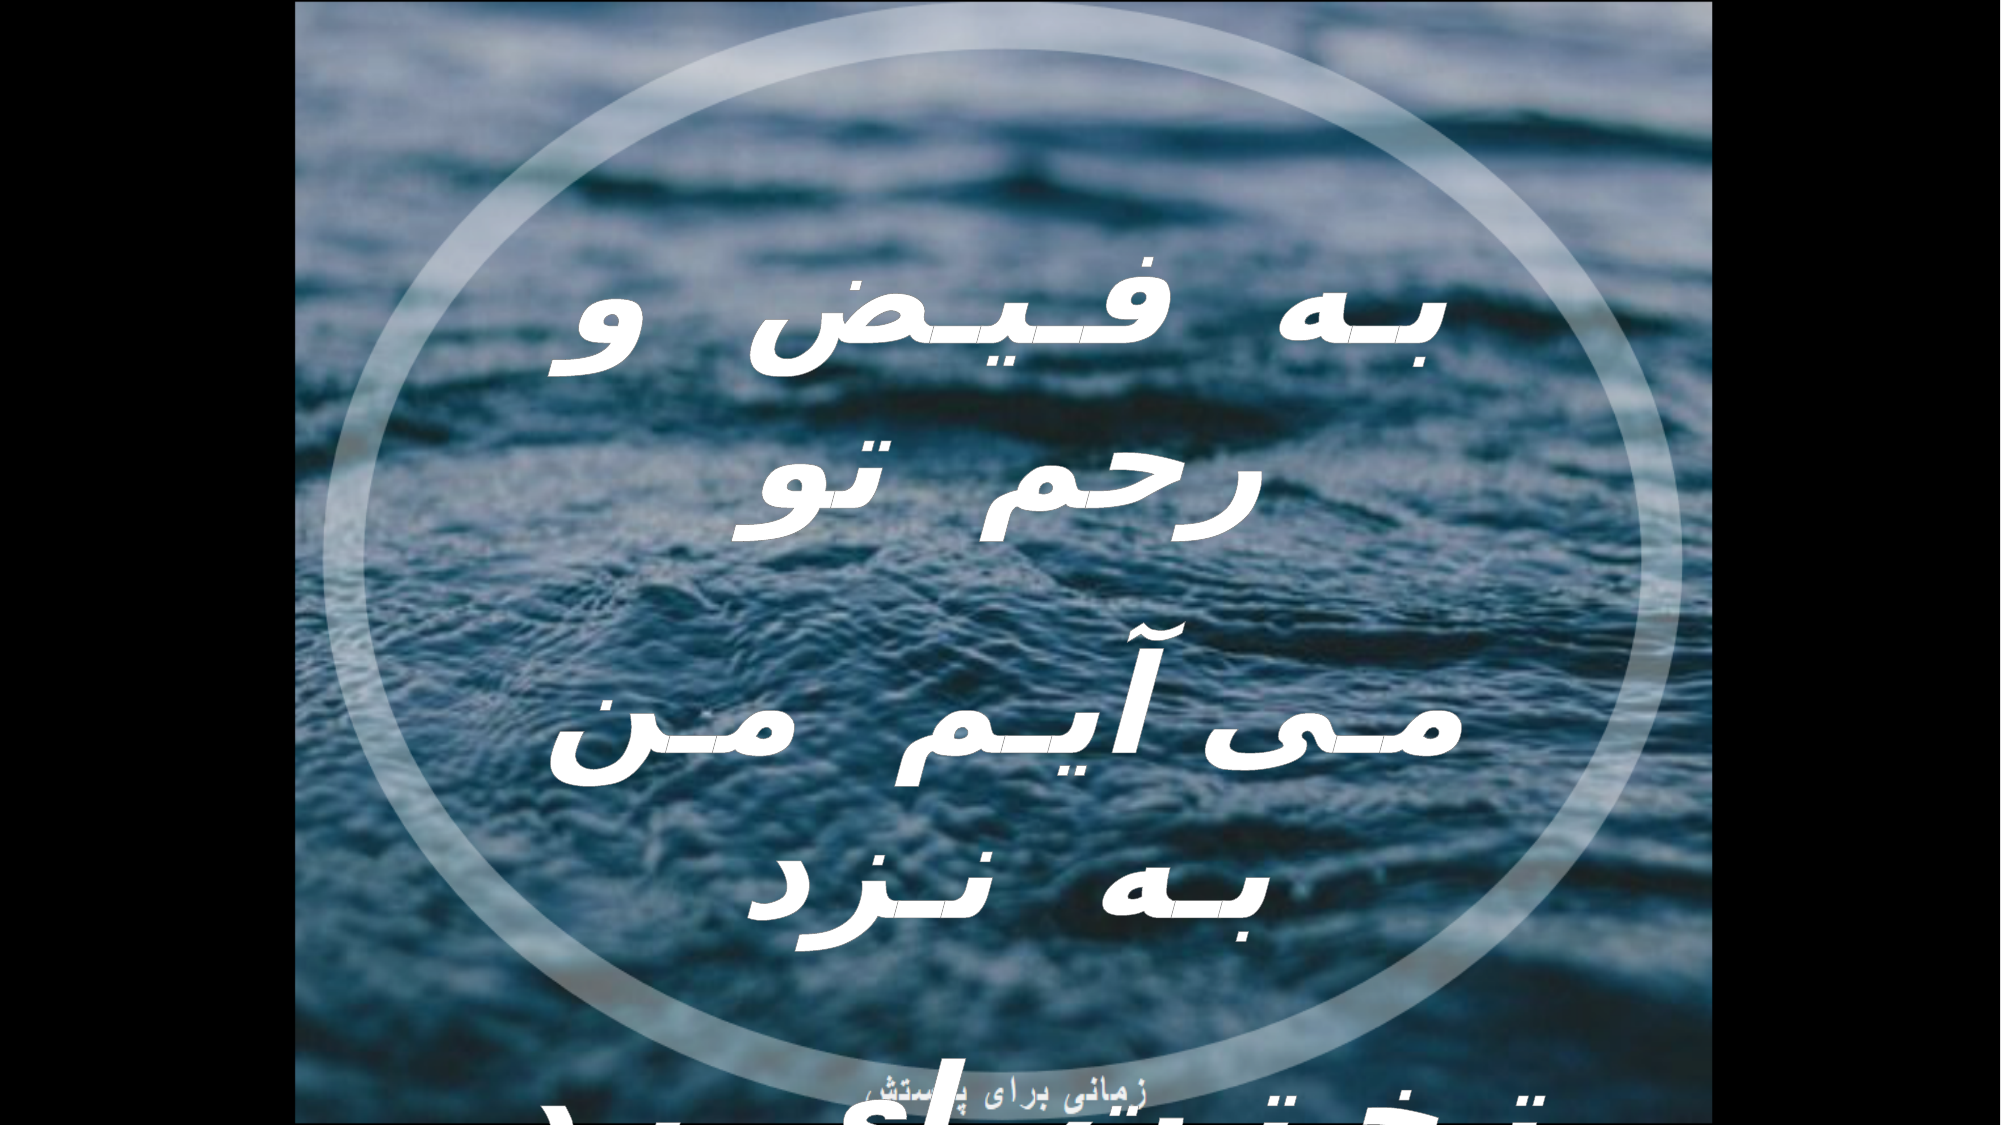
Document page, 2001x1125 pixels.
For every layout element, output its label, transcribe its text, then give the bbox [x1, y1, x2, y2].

picture [0, 0, 2001, 1125]
text_box بـه فـیـض و رحم تو مـی آیـم مـن بـه نـزد تـخـتـت ای پـدر [394, 78, 1569, 1125]
